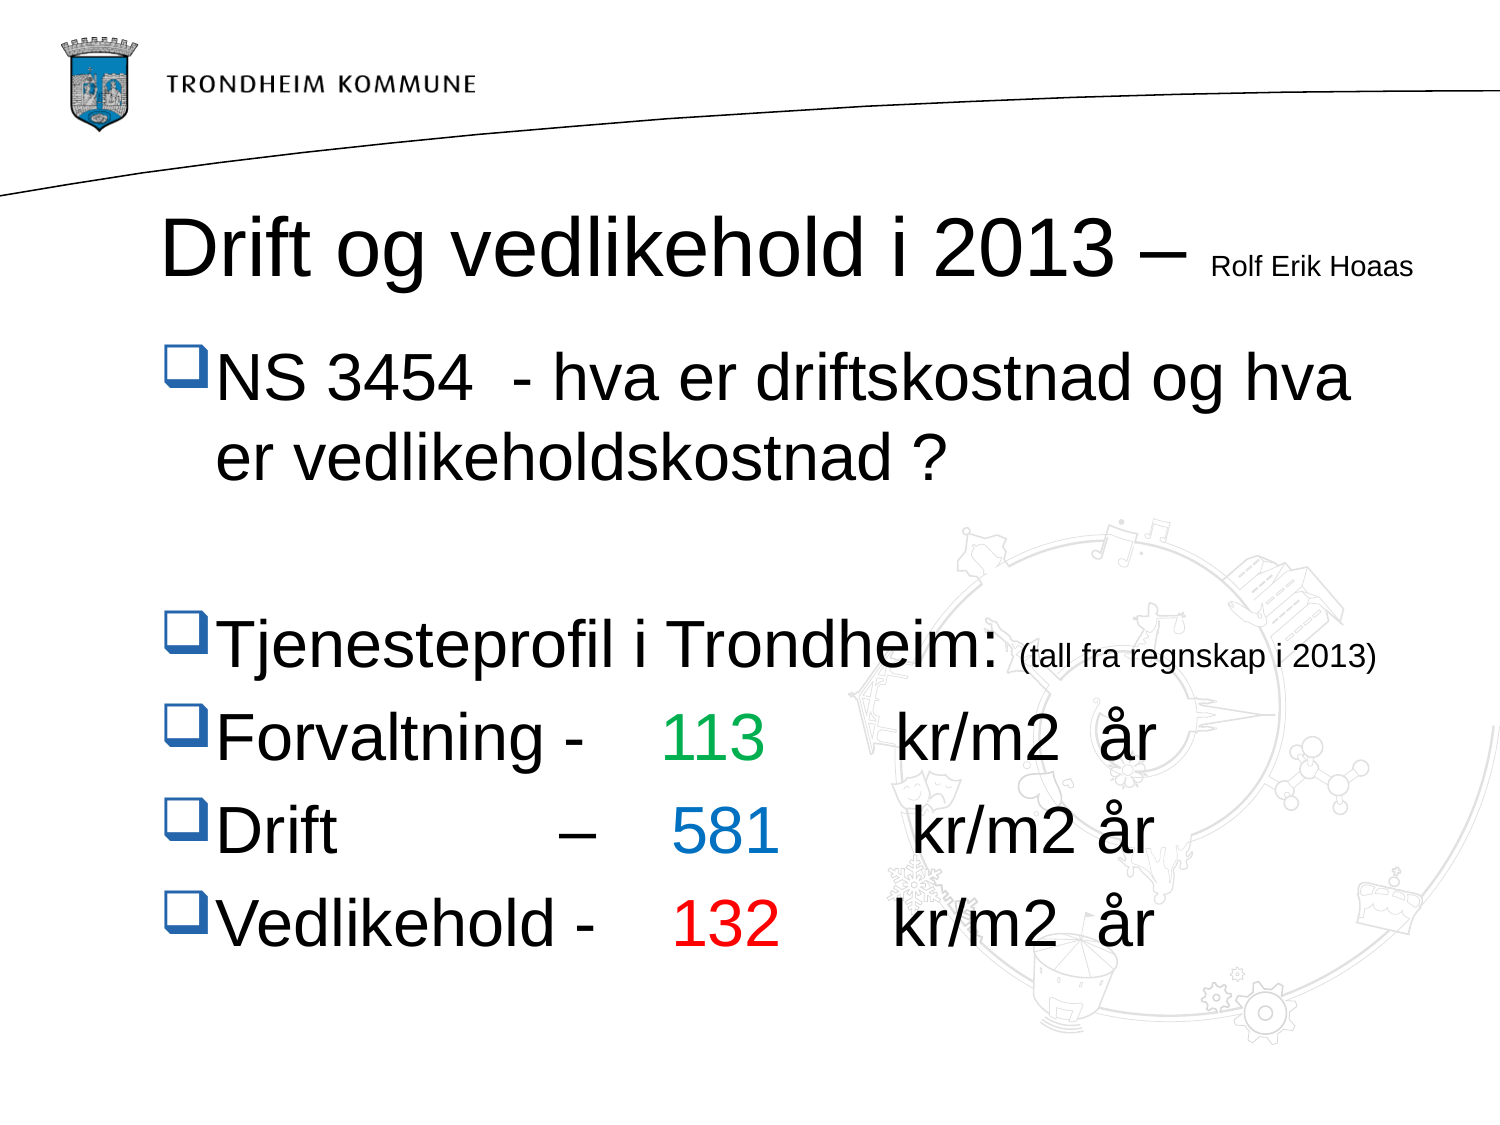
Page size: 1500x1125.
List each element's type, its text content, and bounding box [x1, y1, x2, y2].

title Drift og vedlikehold i 2013 – Rolf Erik Hoaas [144, 178, 1430, 308]
picture [61, 37, 475, 133]
list NS 3454 - hva er driftskostnad og hva er vedlikeholdskostnad ? Tjenesteprofil i Trondheim: (tall fra regnskap i 2013) Forvaltning - 113 kr/m2 år Drift – 581 kr/m2 år Vedlikehold - 132 kr/m2 år [144, 326, 1426, 1006]
